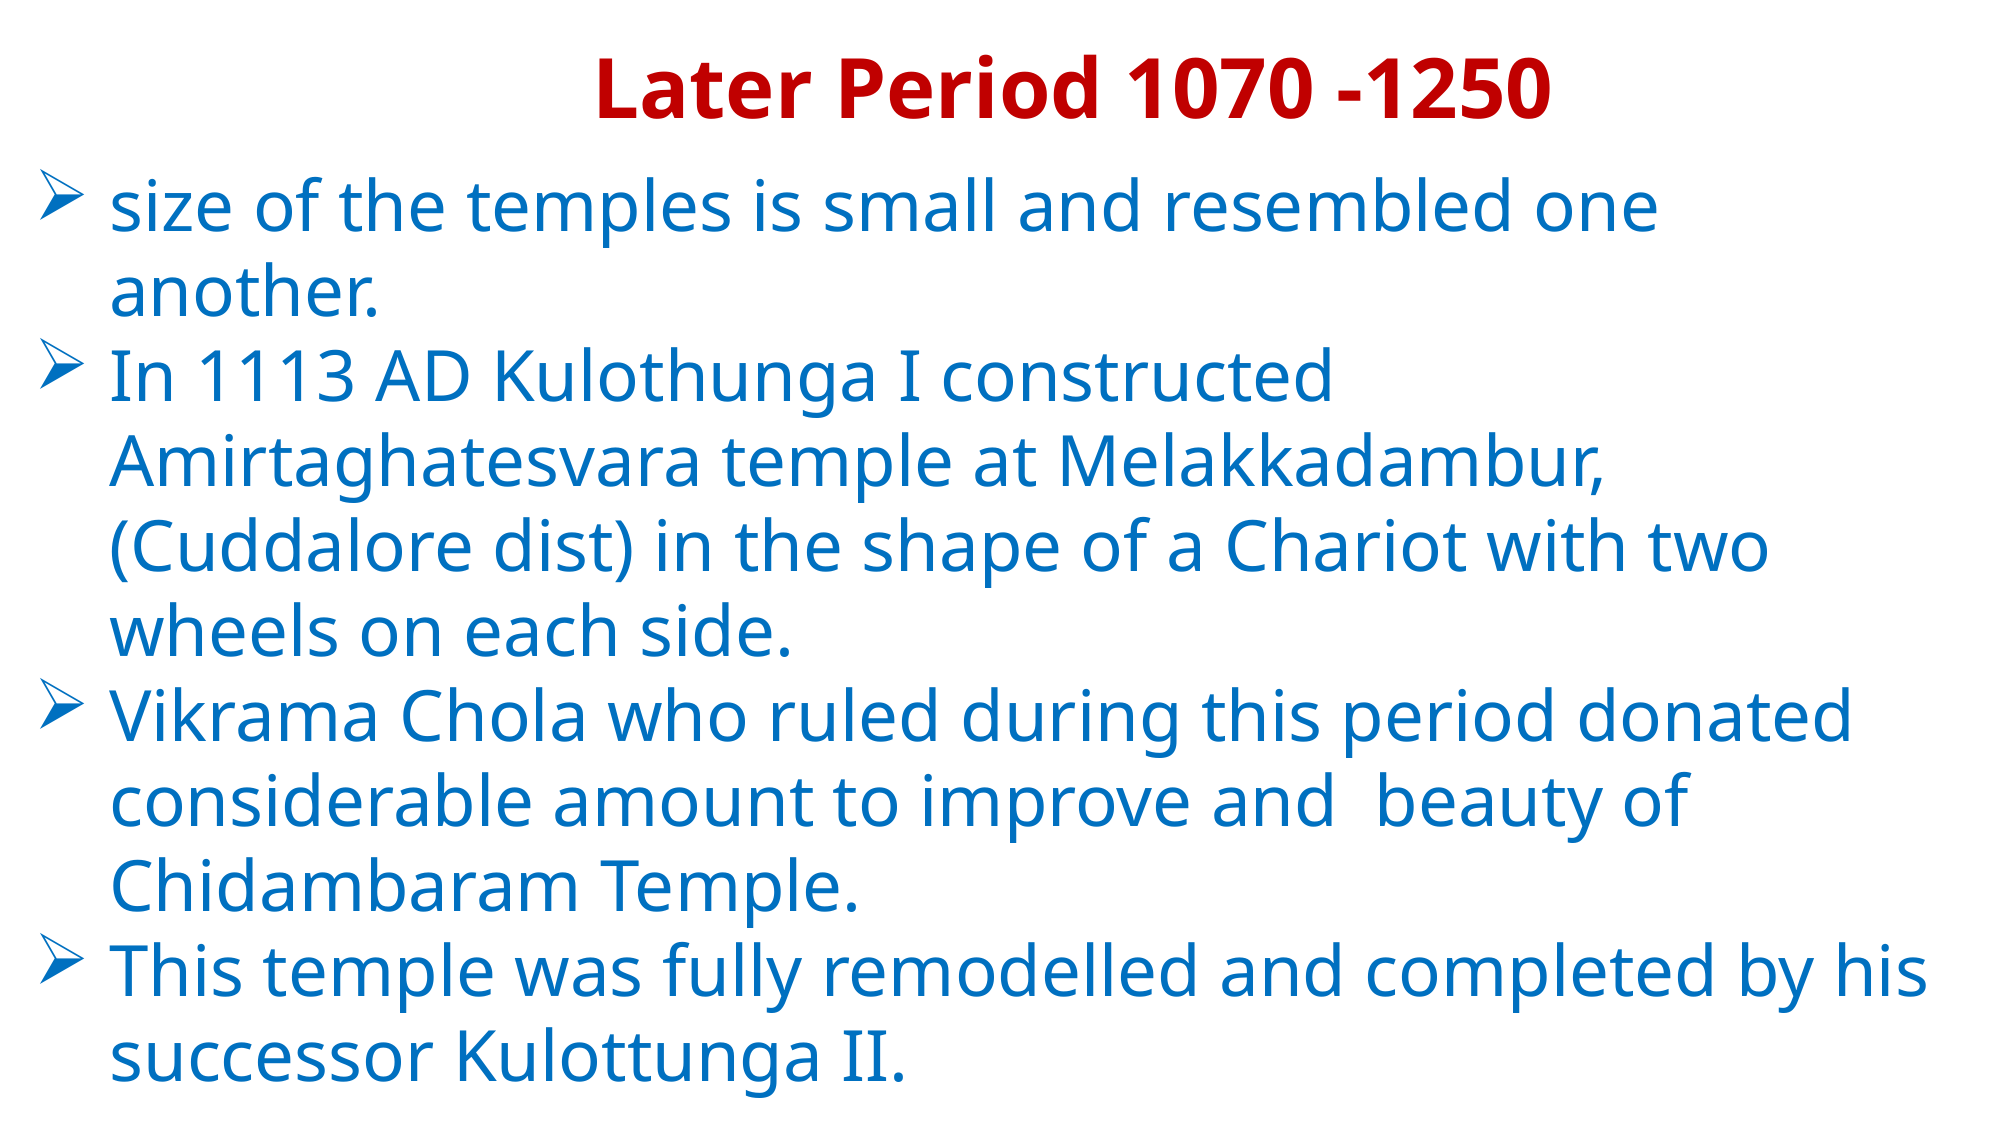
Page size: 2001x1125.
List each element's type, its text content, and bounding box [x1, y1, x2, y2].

text_box Later Period 1070 -1250 [577, 28, 1569, 143]
text_box size of the temples is small and resembled one another. In 1113 AD Kulothunga I constructed Amirtaghatesvara temple at Melakkadambur, (Cuddalore dist) in the shape of a Chariot with two wheels on each side. Vikrama Chola who ruled during this period donated considerable amount to improve and beauty of Chidambaram Temple. This temple was fully remodelled and completed by his successor Kulottunga II. [19, 153, 1948, 1103]
